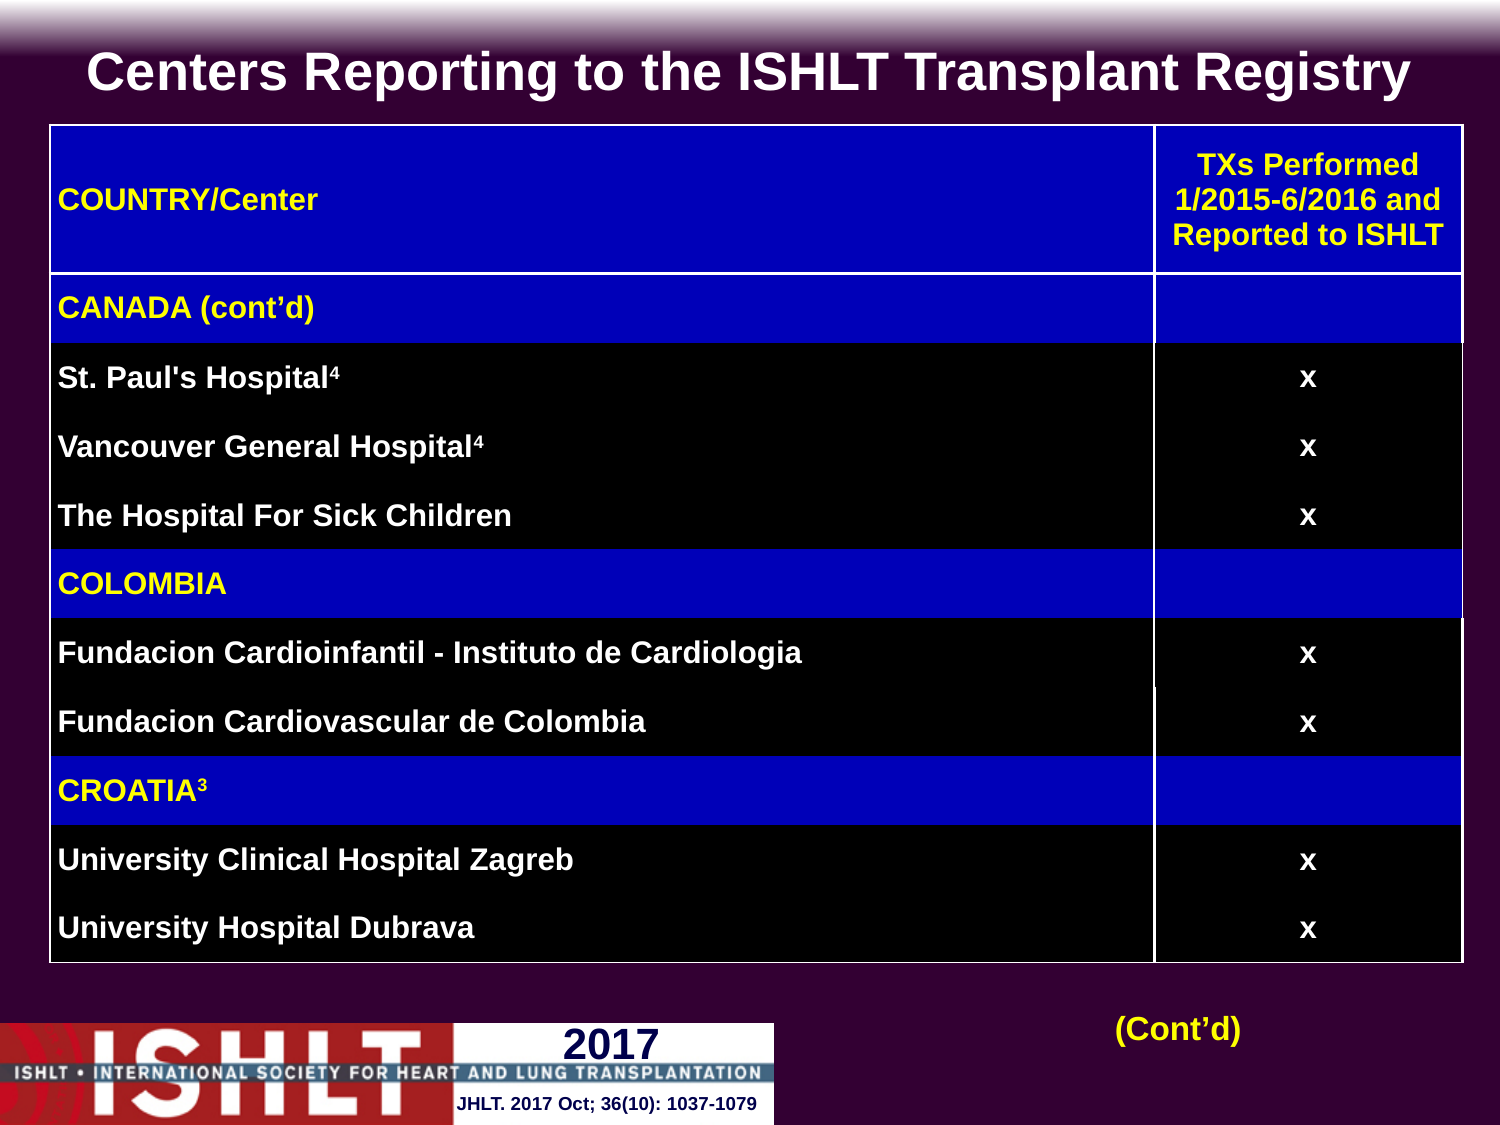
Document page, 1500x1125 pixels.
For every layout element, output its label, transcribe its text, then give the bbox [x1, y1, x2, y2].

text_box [0, 1007, 774, 1125]
table_cell University Hospital Dubrava [51, 894, 1153, 962]
table_cell x [1155, 411, 1462, 480]
table_cell The Hospital For Sick Children [51, 480, 1153, 549]
table_cell x [1156, 825, 1461, 894]
table_cell x [1155, 618, 1461, 687]
table_cell x [1156, 687, 1461, 756]
table_cell Fundacion Cardioinfantil - Instituto de Cardiologia [51, 618, 1153, 687]
table_cell CANADA (cont’d) [51, 275, 1153, 343]
table_cell Vancouver General Hospital4 [51, 411, 1153, 480]
title Centers Reporting to the ISHLT Transplant Registry [0, 24, 1500, 113]
table_cell [1156, 756, 1461, 825]
table_cell St. Paul's Hospital4 [51, 343, 1153, 411]
table_cell x [1156, 894, 1461, 962]
table_cell Fundacion Cardiovascular de Colombia [51, 687, 1153, 756]
table_cell COLOMBIA [51, 549, 1153, 618]
table_header COUNTRY/Center [51, 126, 1153, 272]
table_cell [1156, 275, 1461, 343]
table_cell [1155, 549, 1462, 618]
table_cell University Clinical Hospital Zagreb [51, 825, 1153, 894]
table_cell x [1155, 480, 1462, 549]
table_header TXs Performed 1/2015-6/2016 and Reported to ISHLT [1156, 126, 1461, 272]
text_box (Cont’d) [1100, 999, 1275, 1055]
table_cell x [1155, 343, 1462, 411]
table_cell CROATIA3 [51, 756, 1153, 825]
